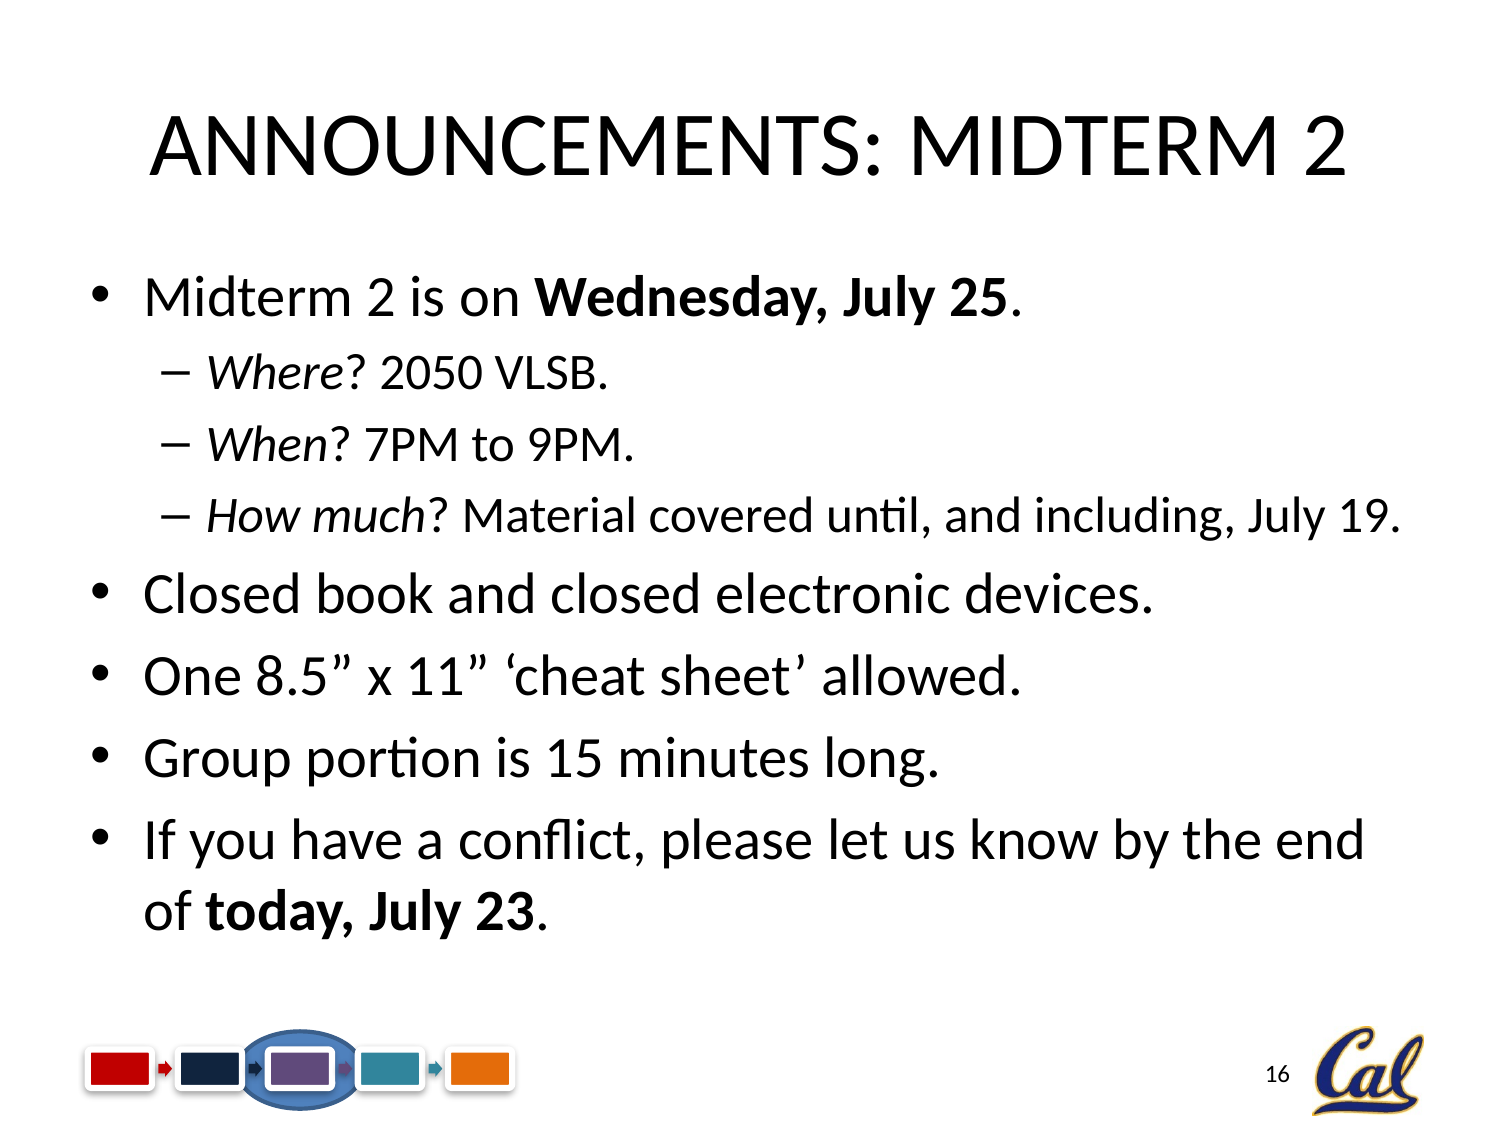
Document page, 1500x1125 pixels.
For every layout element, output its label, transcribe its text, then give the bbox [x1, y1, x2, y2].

title Announcements: Midterm 2 [75, 45, 1425, 233]
list Midterm 2 is on Wednesday, July 25. Where? 2050 VLSB. When? 7PM to 9PM. How much? Material covered until, and including, July 19. Closed book and closed electronic devices. One 8.5” x 11” ‘cheat sheet’ allowed. Group portion is 15 minutes long. If you have a conflict, please let us know by the end of today, July 23. [75, 249, 1425, 1013]
picture [1312, 1026, 1424, 1116]
